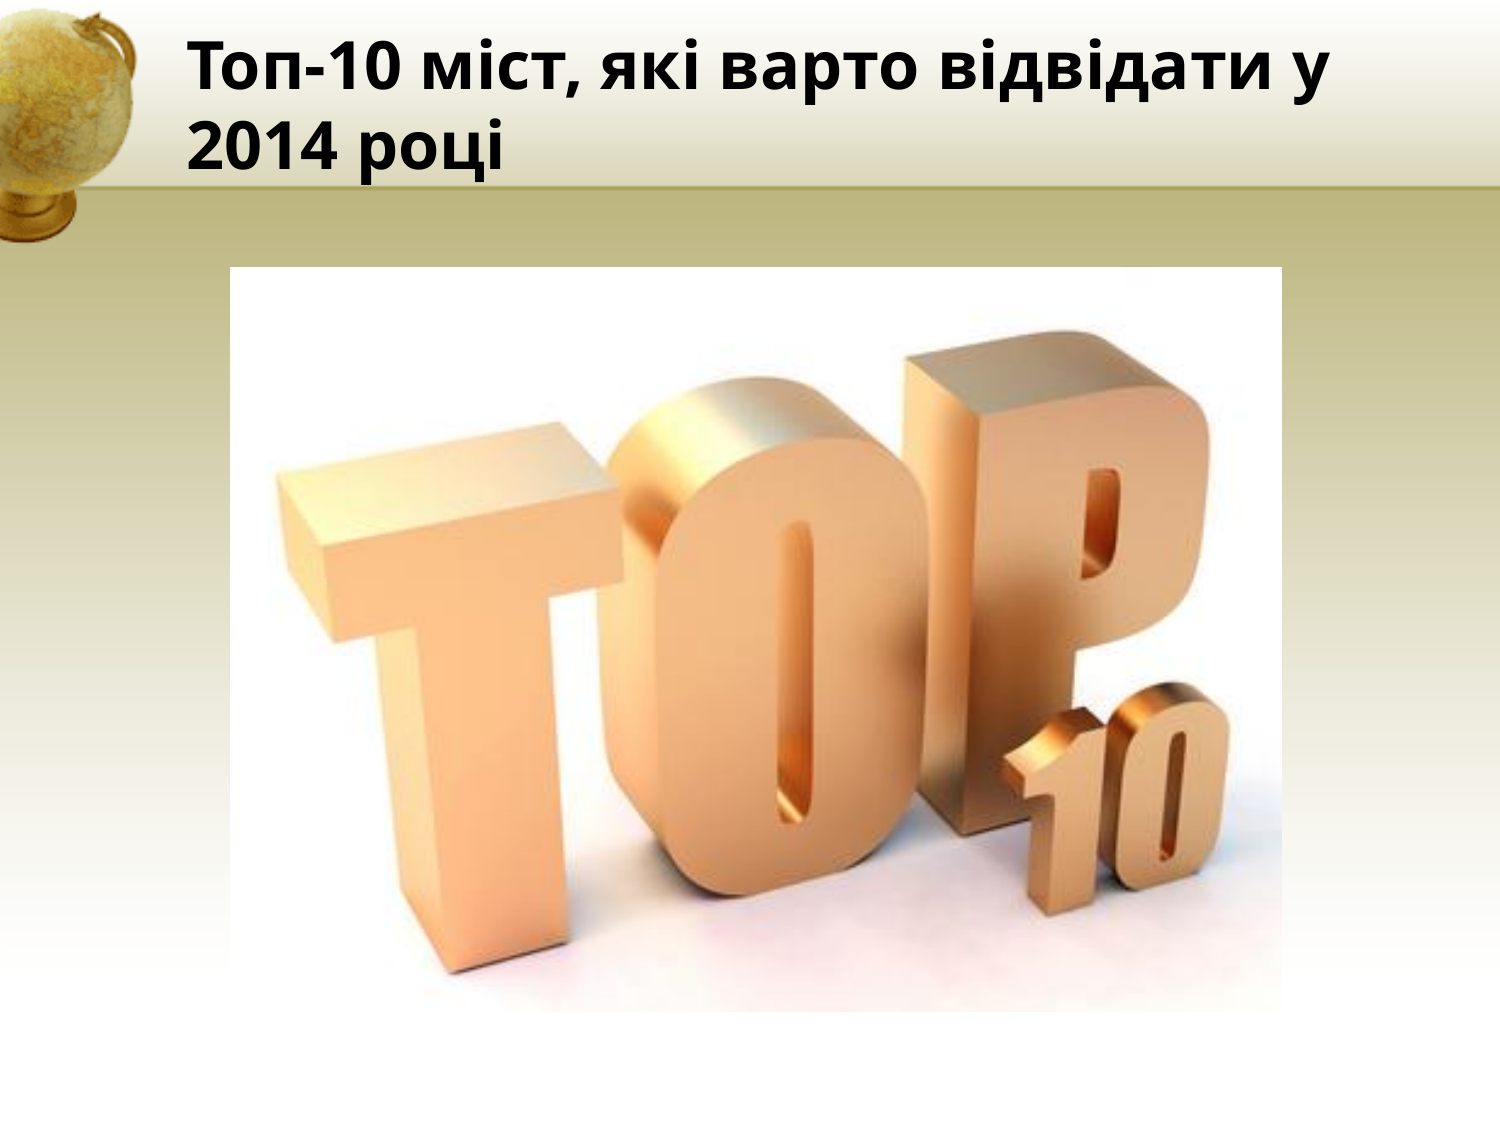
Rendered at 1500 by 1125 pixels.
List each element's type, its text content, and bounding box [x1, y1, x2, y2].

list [229, 266, 1282, 1012]
title Топ-10 міст, які варто відвідати у 2014 році [171, 0, 1436, 350]
picture [0, 0, 1500, 1125]
